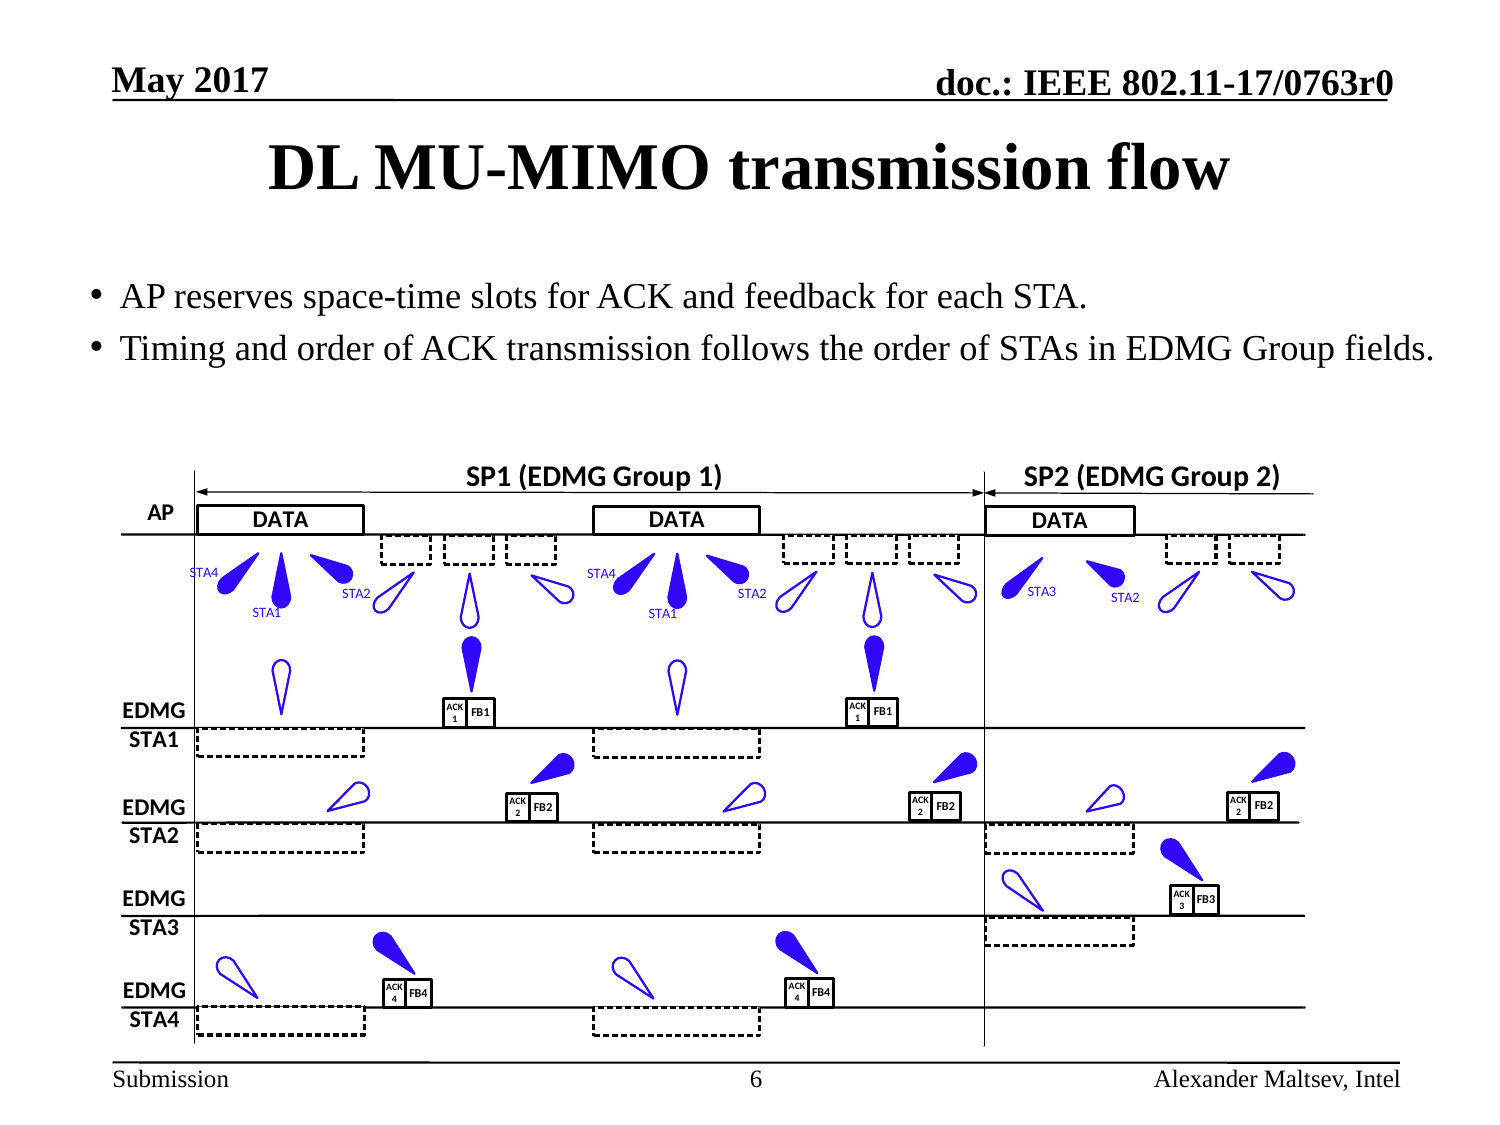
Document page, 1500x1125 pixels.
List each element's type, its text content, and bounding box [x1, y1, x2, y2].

footer Alexander Maltsev, Intel [878, 1061, 1402, 1093]
list AP reserves space-time slots for ACK and feedback for each STA. Timing and order of ACK transmission follows the order of STAs in EDMG Group fields. [74, 255, 1458, 430]
picture [109, 449, 1314, 1047]
slide_number 6 [712, 1061, 800, 1123]
title DL MU-MIMO transmission flow [112, 112, 1388, 215]
